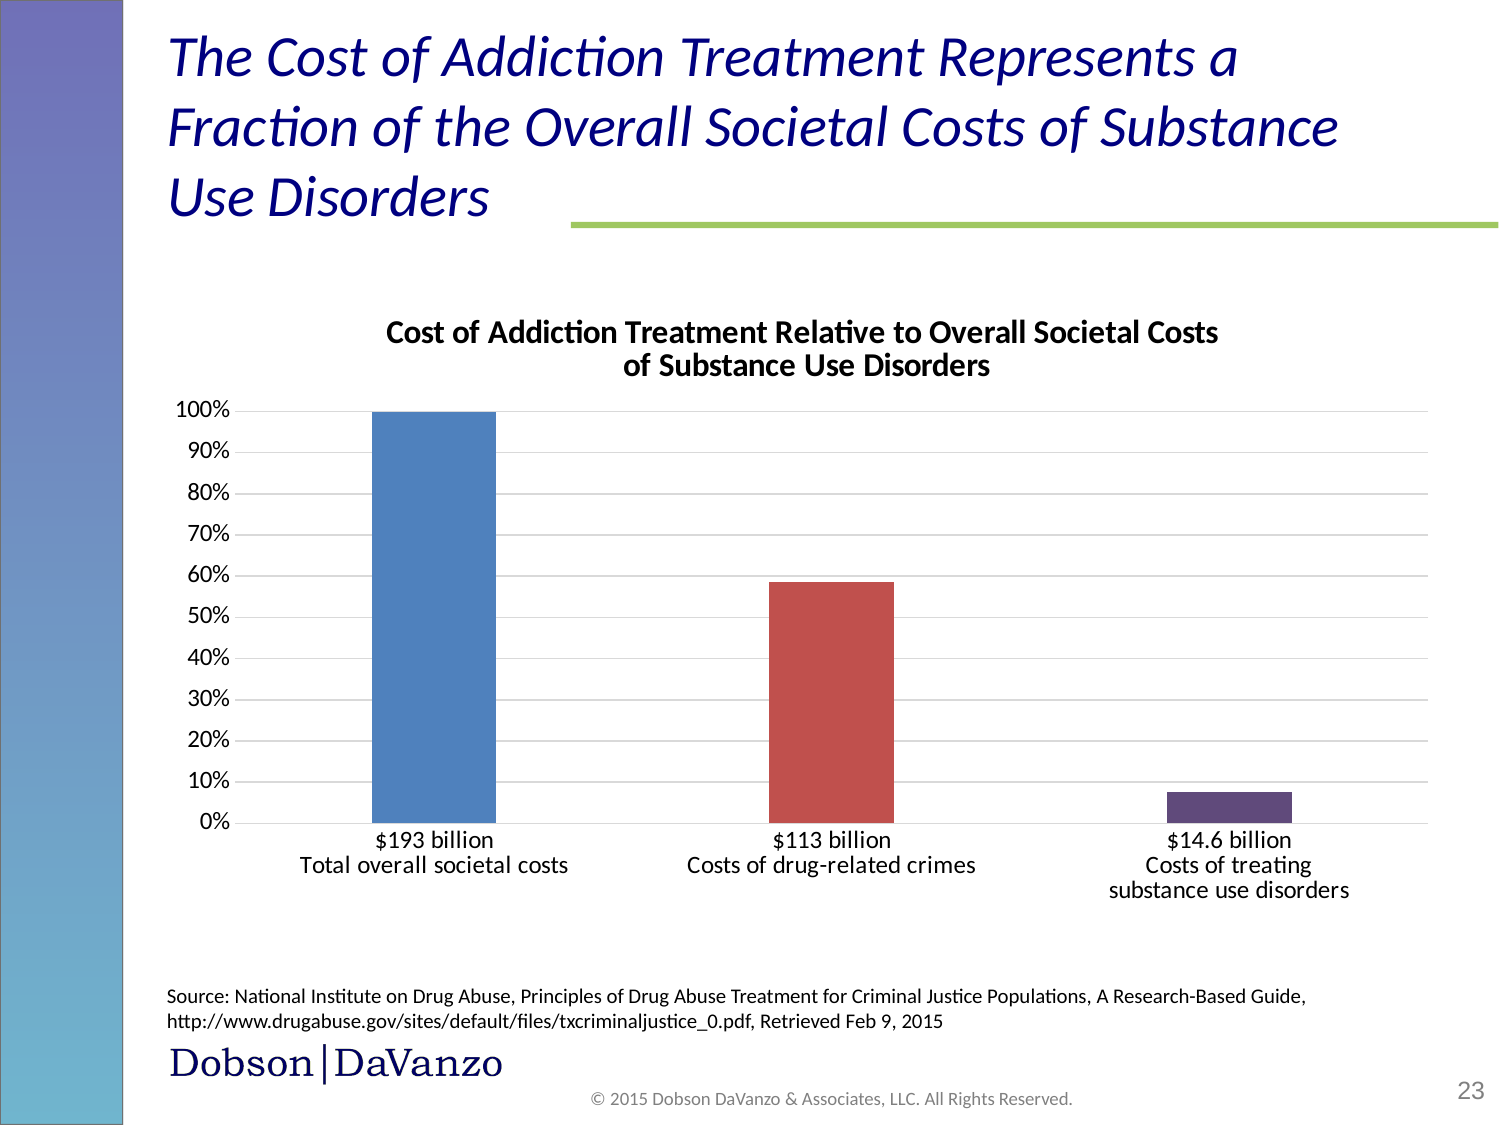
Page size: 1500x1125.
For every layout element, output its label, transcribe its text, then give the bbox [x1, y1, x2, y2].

title The Cost of Addiction Treatment Represents a Fraction of the Overall Societal Costs of Substance Use Disorders [151, 12, 1442, 235]
picture [168, 1042, 505, 1085]
chart [162, 287, 1452, 951]
text_box Source: National Institute on Drug Abuse, Principles of Drug Abuse Treatment for Criminal Justice Populations, A Research-Based Guide, http://www.drugabuse.gov/sites/default/files/txcriminaljustice_0.pdf, Retrieved Feb 9, 2015 [152, 974, 1441, 1040]
